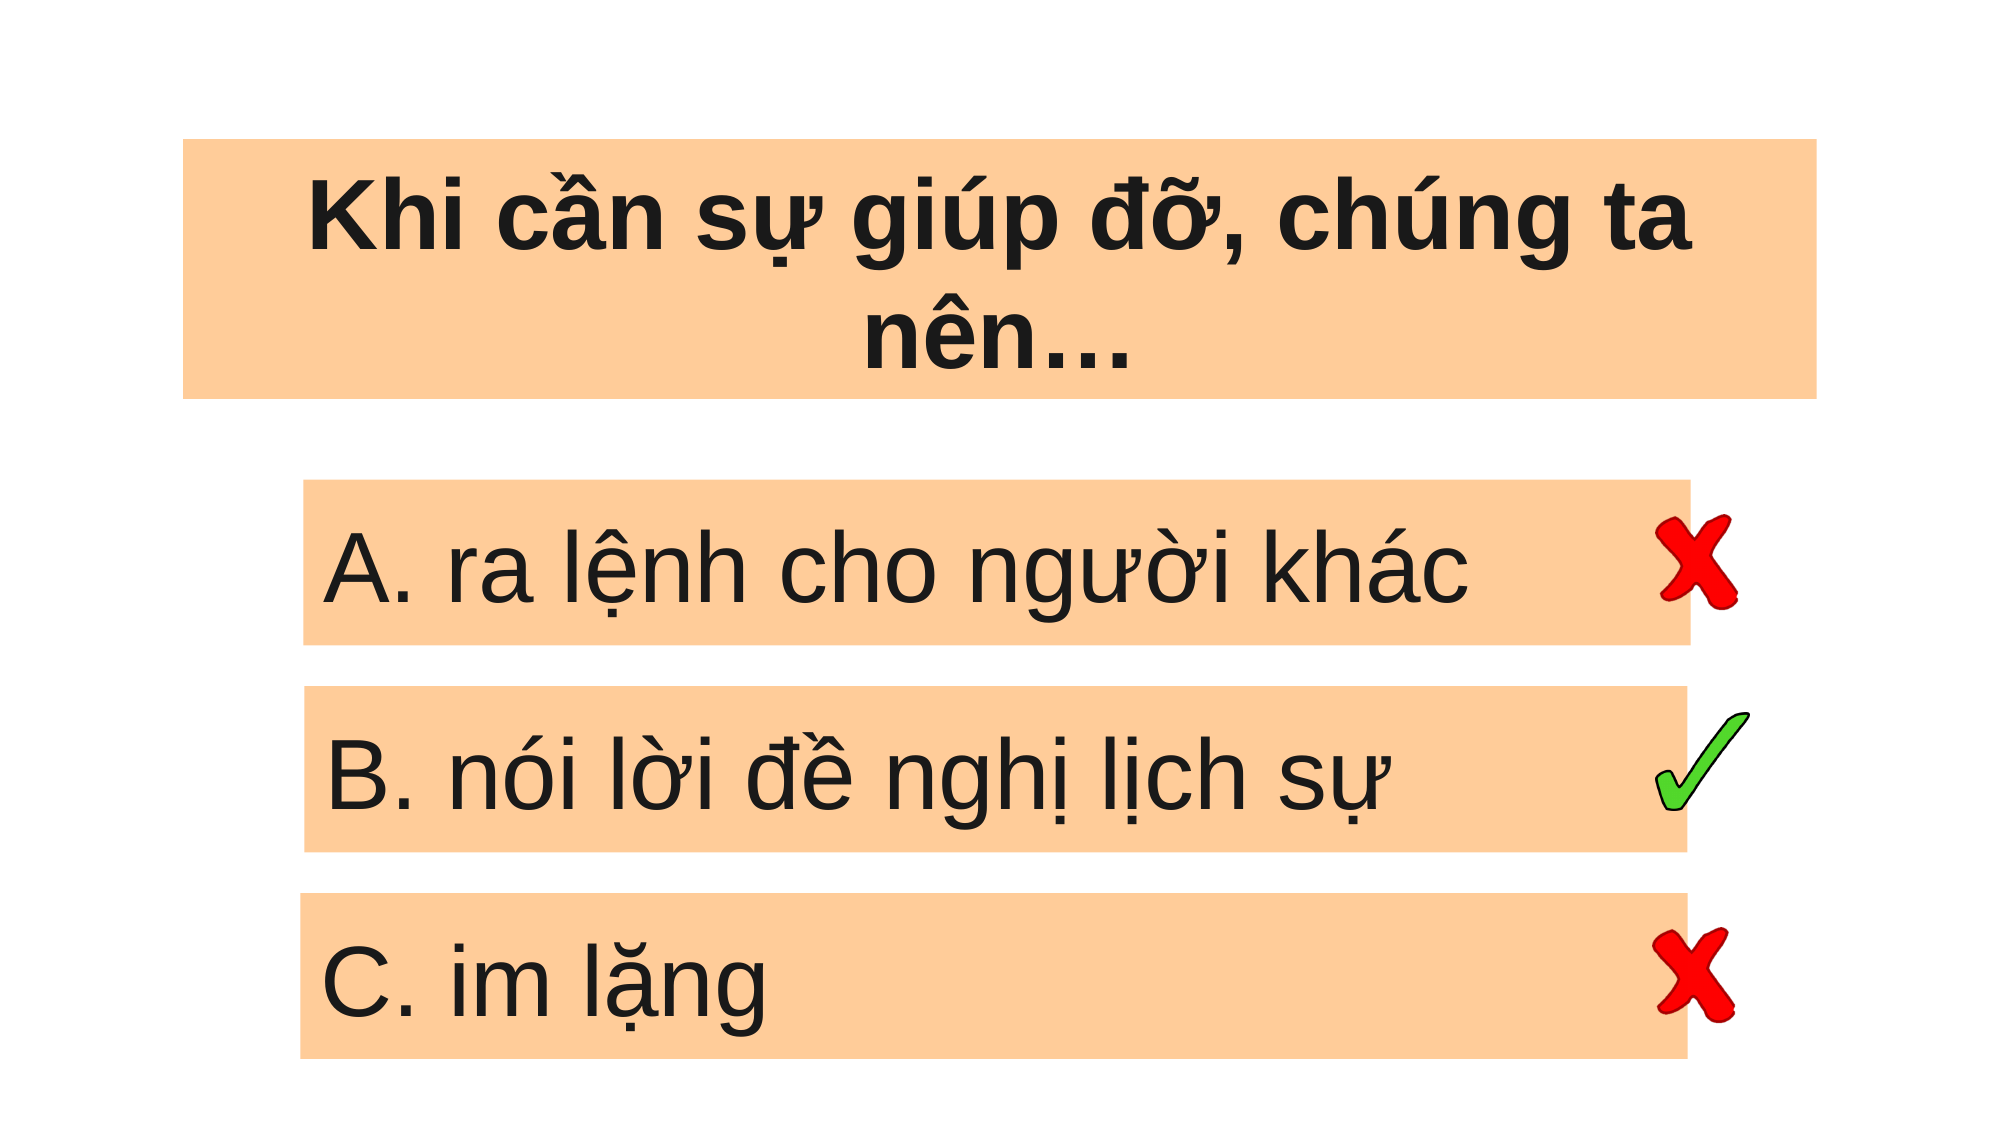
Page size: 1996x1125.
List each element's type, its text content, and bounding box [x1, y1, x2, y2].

picture [1654, 514, 1740, 611]
text_box Khi cần sự giúp đỡ, chúng ta nên… [183, 139, 1817, 399]
text_box A. ra lệnh cho người khác [303, 479, 1691, 646]
picture [1652, 927, 1737, 1025]
text_box B. nói lời đề nghị lịch sự [304, 686, 1688, 853]
picture [1654, 712, 1751, 812]
text_box C. im lặng [300, 893, 1688, 1059]
